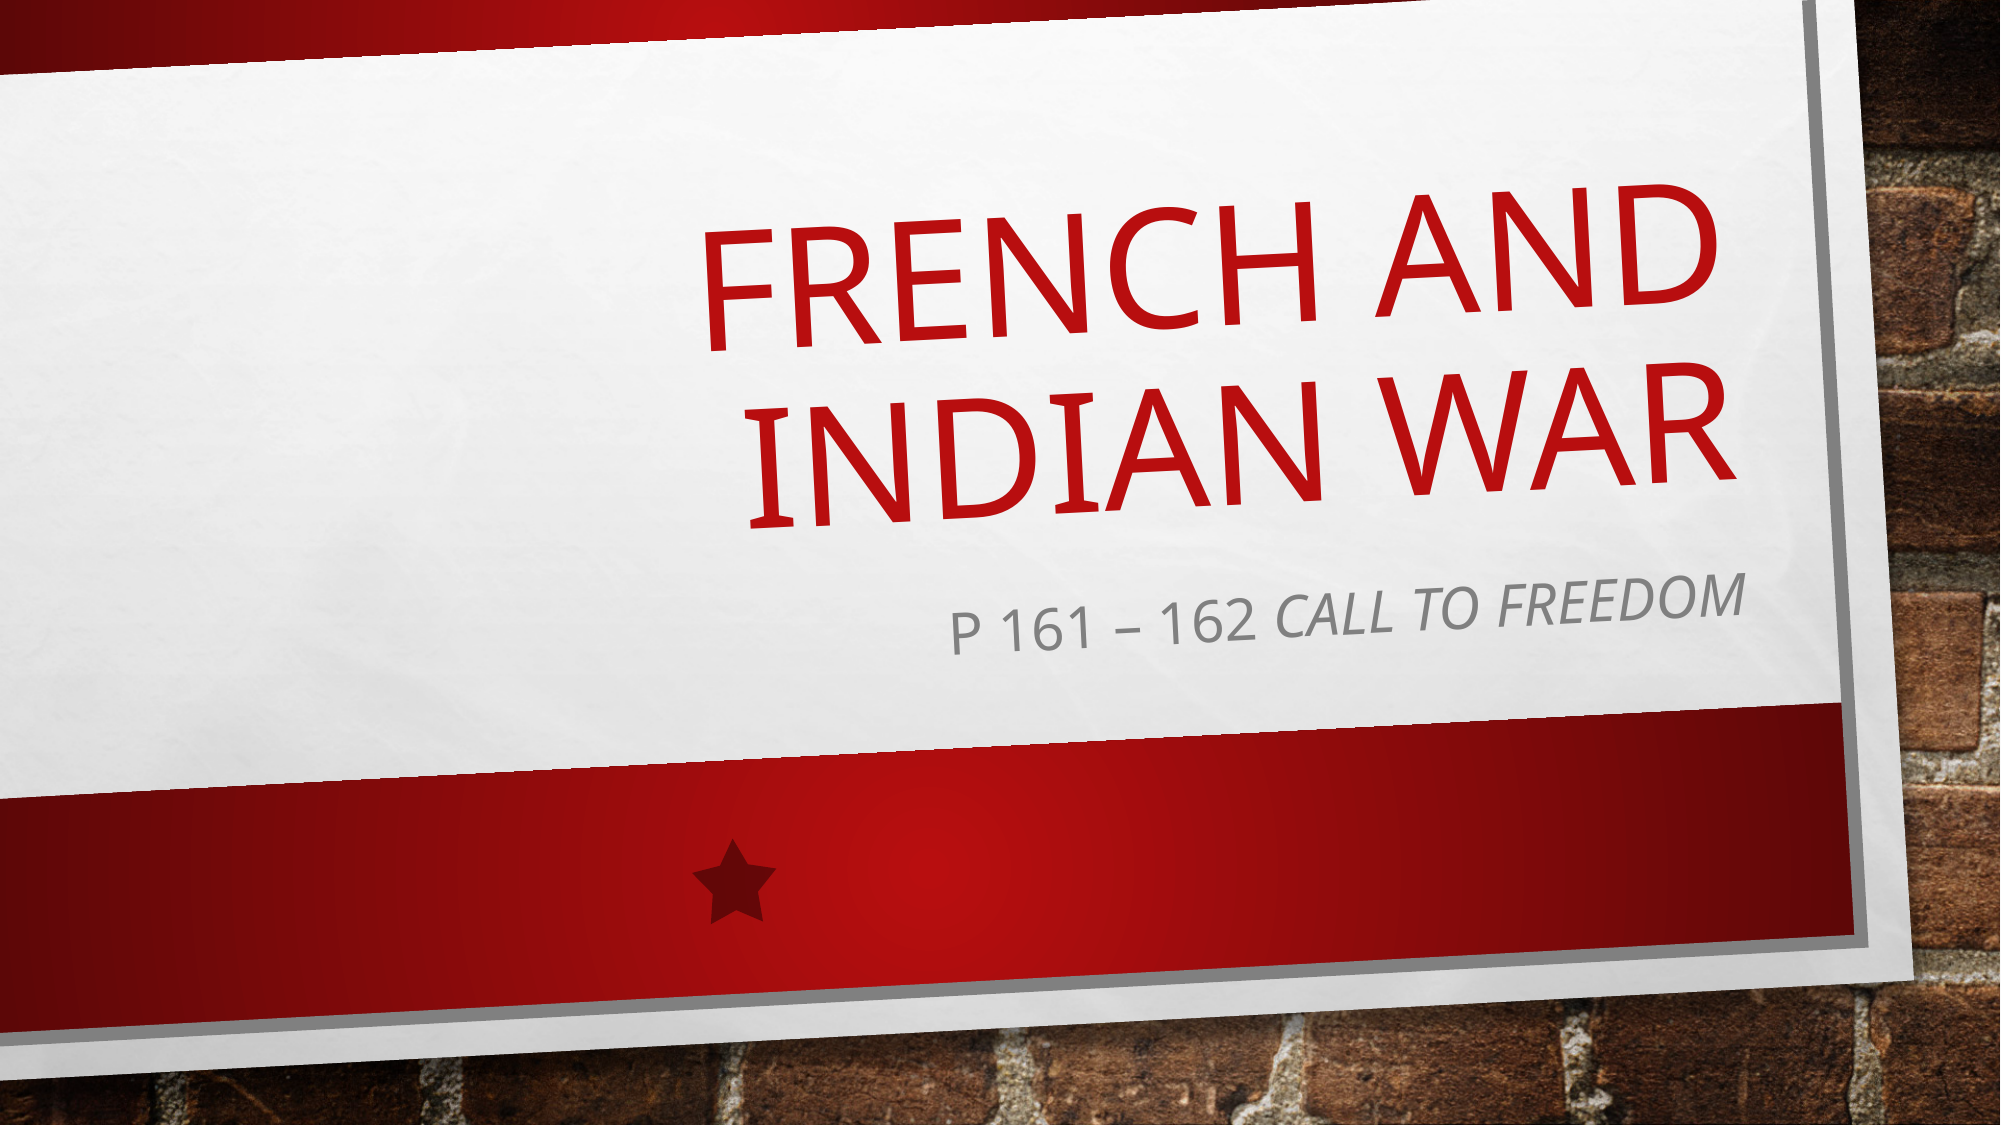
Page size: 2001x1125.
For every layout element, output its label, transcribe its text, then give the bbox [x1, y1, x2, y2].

picture [0, 0, 2000, 1125]
title French and Indian War [135, 67, 1758, 605]
subtitle P 161 – 162 Call to Freedom [159, 533, 1763, 708]
